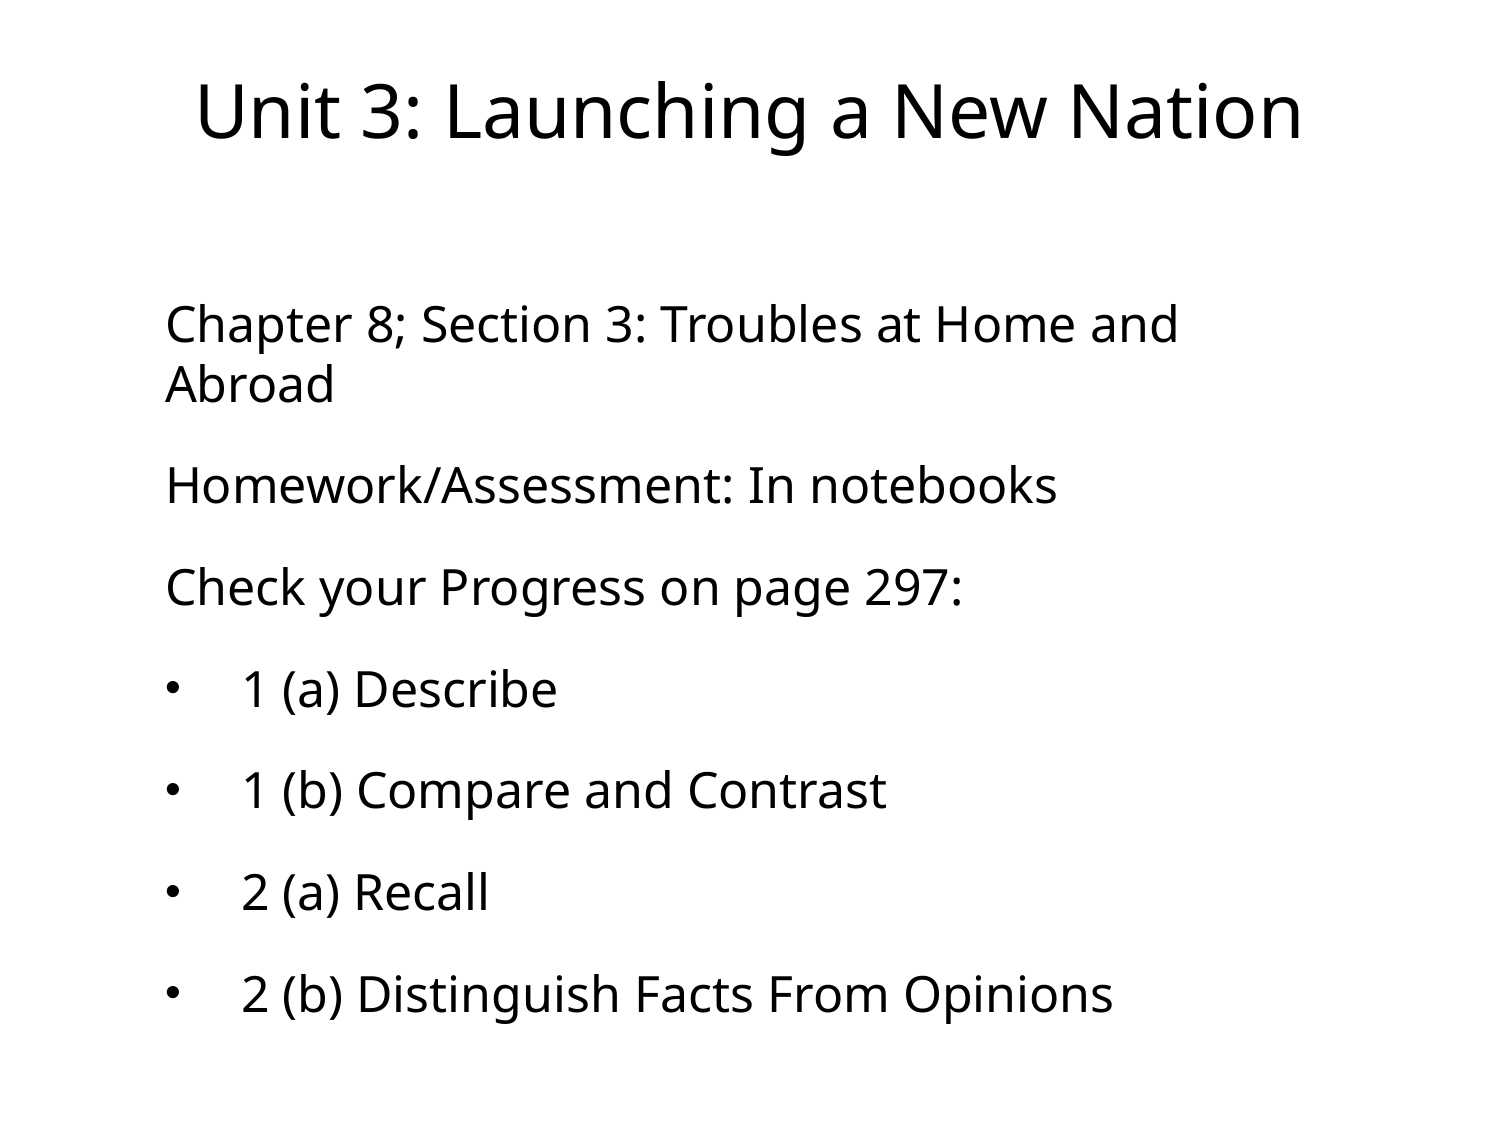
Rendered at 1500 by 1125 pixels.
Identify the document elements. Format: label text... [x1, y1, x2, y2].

title Unit 3: Launching a New Nation [150, 82, 1350, 225]
list Chapter 8; Section 3: Troubles at Home and Abroad Homework/Assessment: In notebooks Check your Progress on page 297: 1 (a) Describe 1 (b) Compare and Contrast 2 (a) Recall 2 (b) Distinguish Facts From Opinions [150, 284, 1350, 1054]
